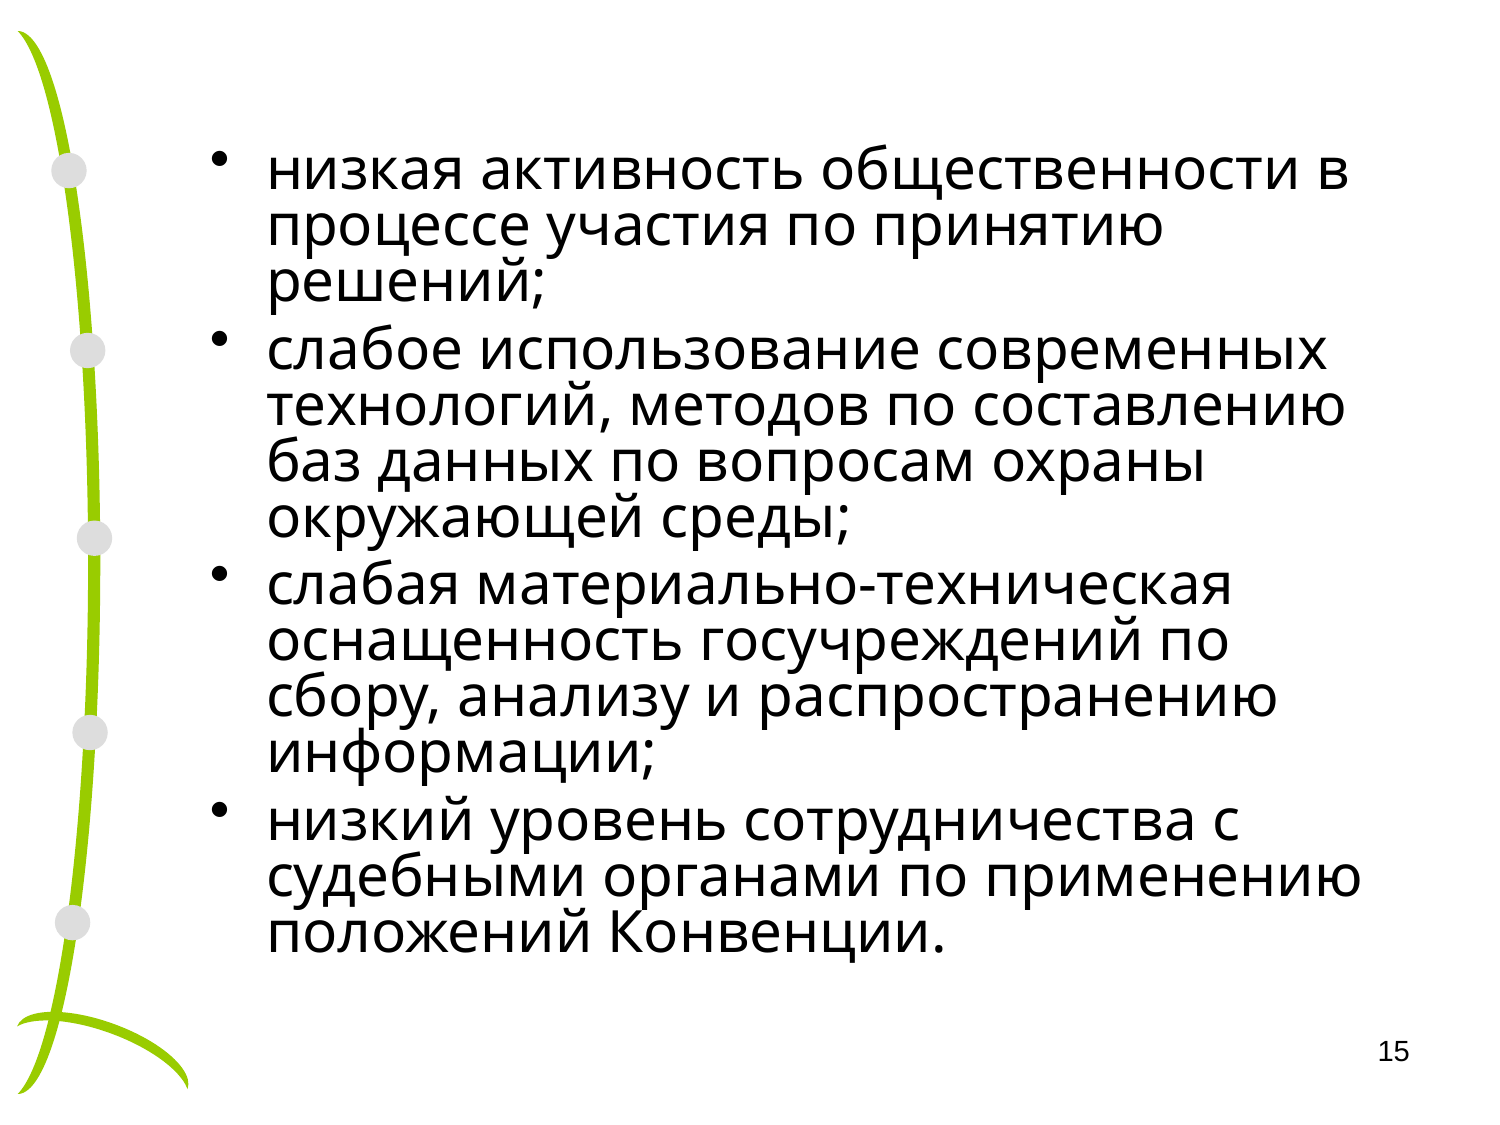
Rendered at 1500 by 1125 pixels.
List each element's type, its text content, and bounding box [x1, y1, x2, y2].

list низкая активность общественности в процессе участия по принятию решений; слабое использование современных технологий, методов по составлению баз данных по вопросам охраны окружающей среды; слабая материально-техническая оснащенность госучреждений по сбору, анализу и распространению информации; низкий уровень сотрудничества с судебными органами по применению положений Конвенции. [194, 136, 1426, 1006]
slide_number 15 [1074, 1024, 1426, 1103]
